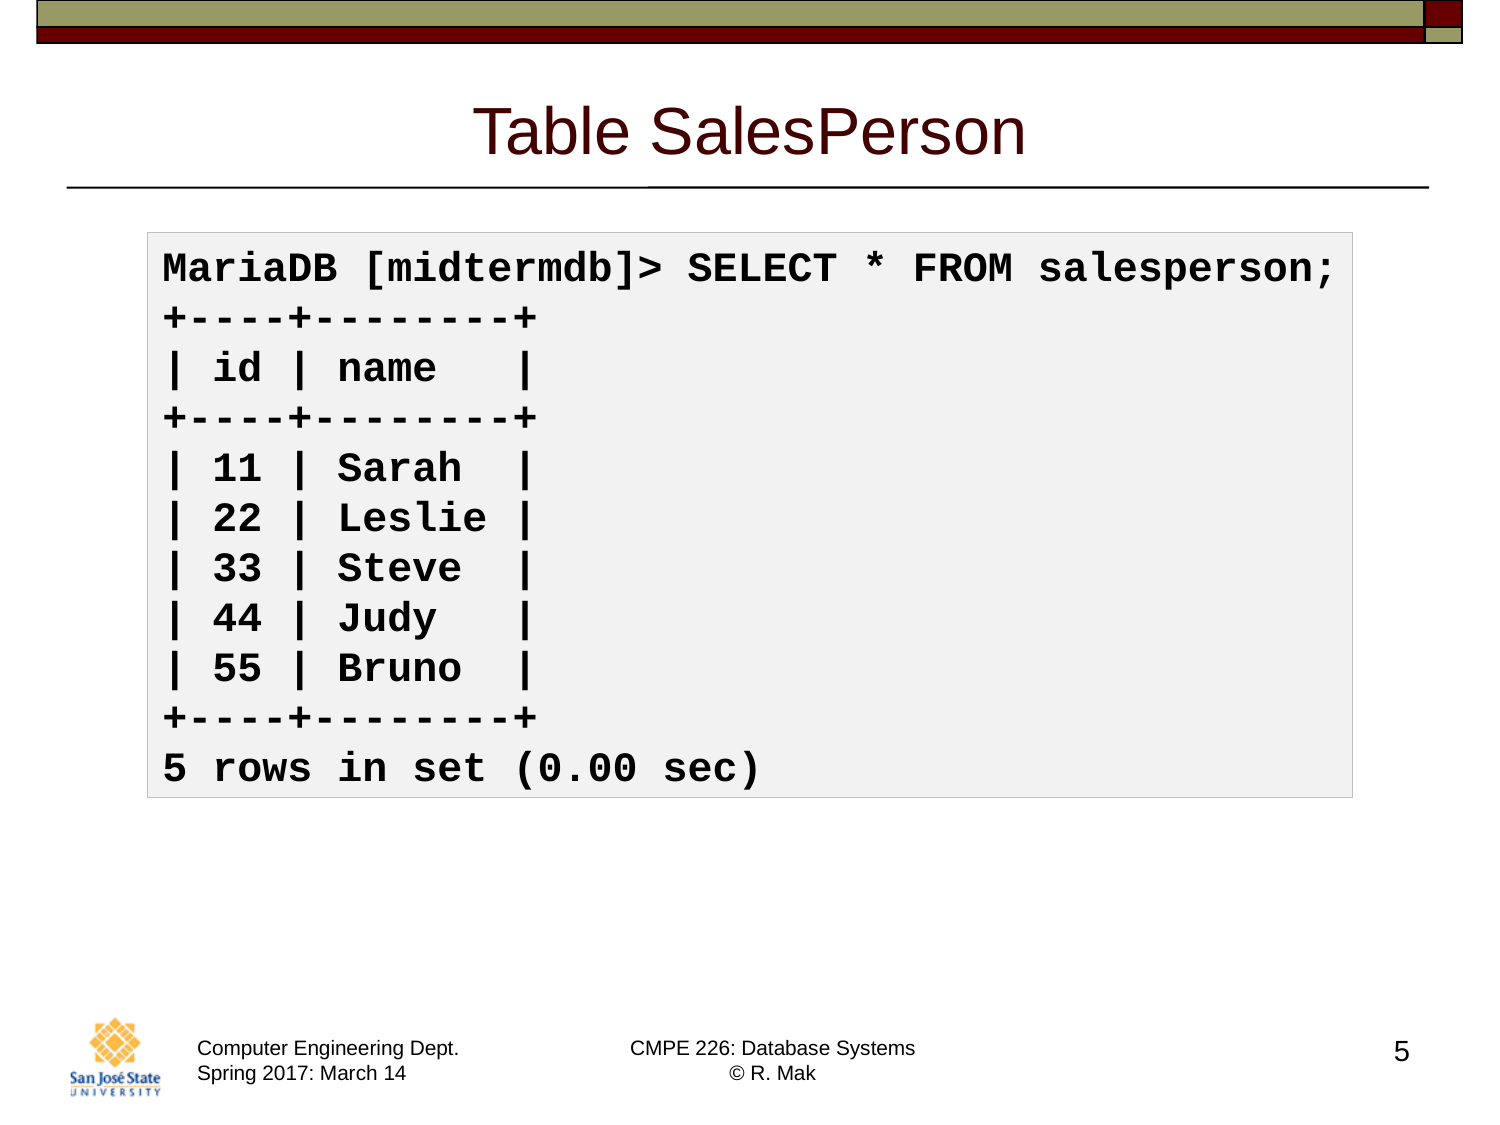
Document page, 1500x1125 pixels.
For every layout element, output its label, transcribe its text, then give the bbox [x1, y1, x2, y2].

title Table SalesPerson [75, 67, 1425, 175]
picture [60, 1012, 166, 1112]
slide_number 5 [1112, 1025, 1425, 1100]
text_box MariaDB [midtermdb]> SELECT * FROM salesperson; +----+--------+ | id | name | +----+--------+ | 11 | Sarah | | 22 | Leslie | | 33 | Steve | | 44 | Judy | | 55 | Bruno | +----+--------+ 5 rows in set (0.00 sec) [147, 232, 1353, 798]
